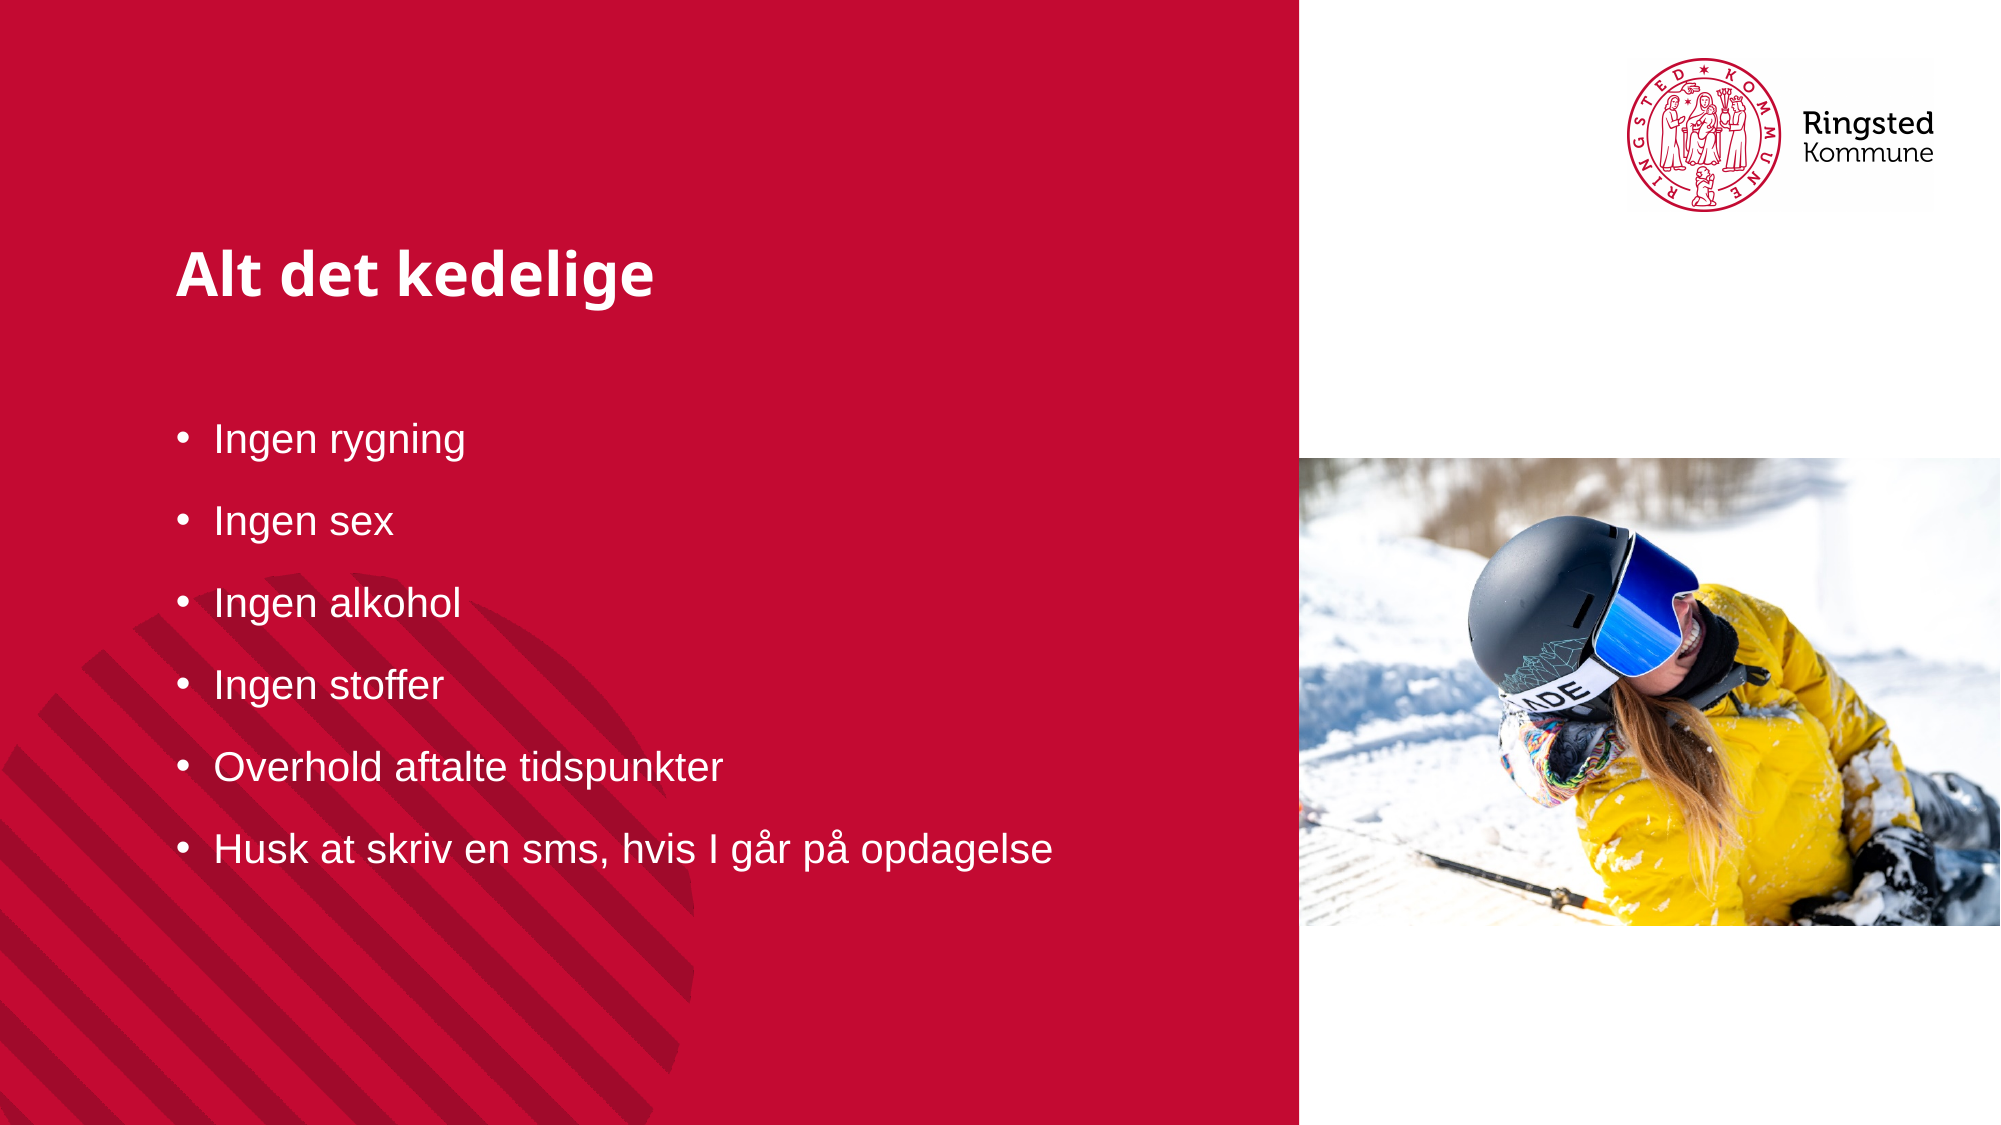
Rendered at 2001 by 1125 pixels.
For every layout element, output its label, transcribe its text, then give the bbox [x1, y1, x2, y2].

list Ingen rygning Ingen sex Ingen alkohol Ingen stoffer Overhold aftalte tidspunkter Husk at skriv en sms, hvis I går på opdagelse [160, 393, 1205, 964]
picture [1299, 458, 2000, 926]
picture [0, 565, 709, 1125]
title Alt det kedelige [161, 159, 1168, 317]
picture [1627, 58, 1934, 212]
